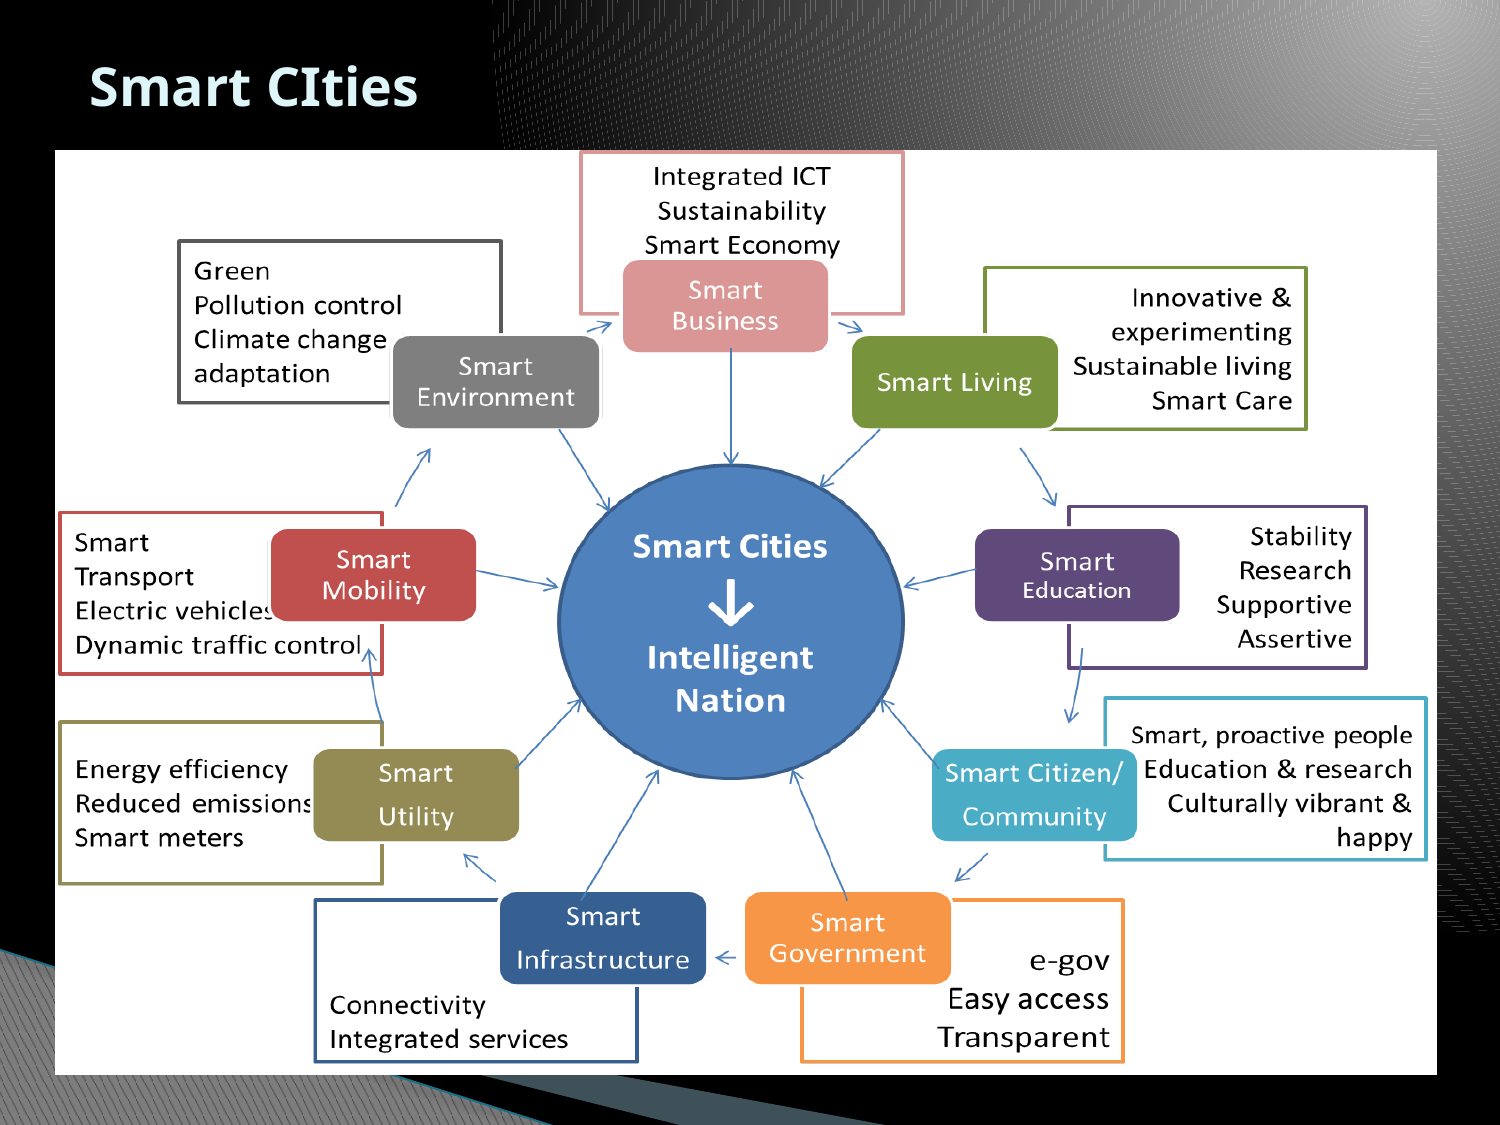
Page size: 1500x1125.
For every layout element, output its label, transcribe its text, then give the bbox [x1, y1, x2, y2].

picture [0, 149, 1438, 1125]
title Smart CIties [75, 45, 1425, 125]
